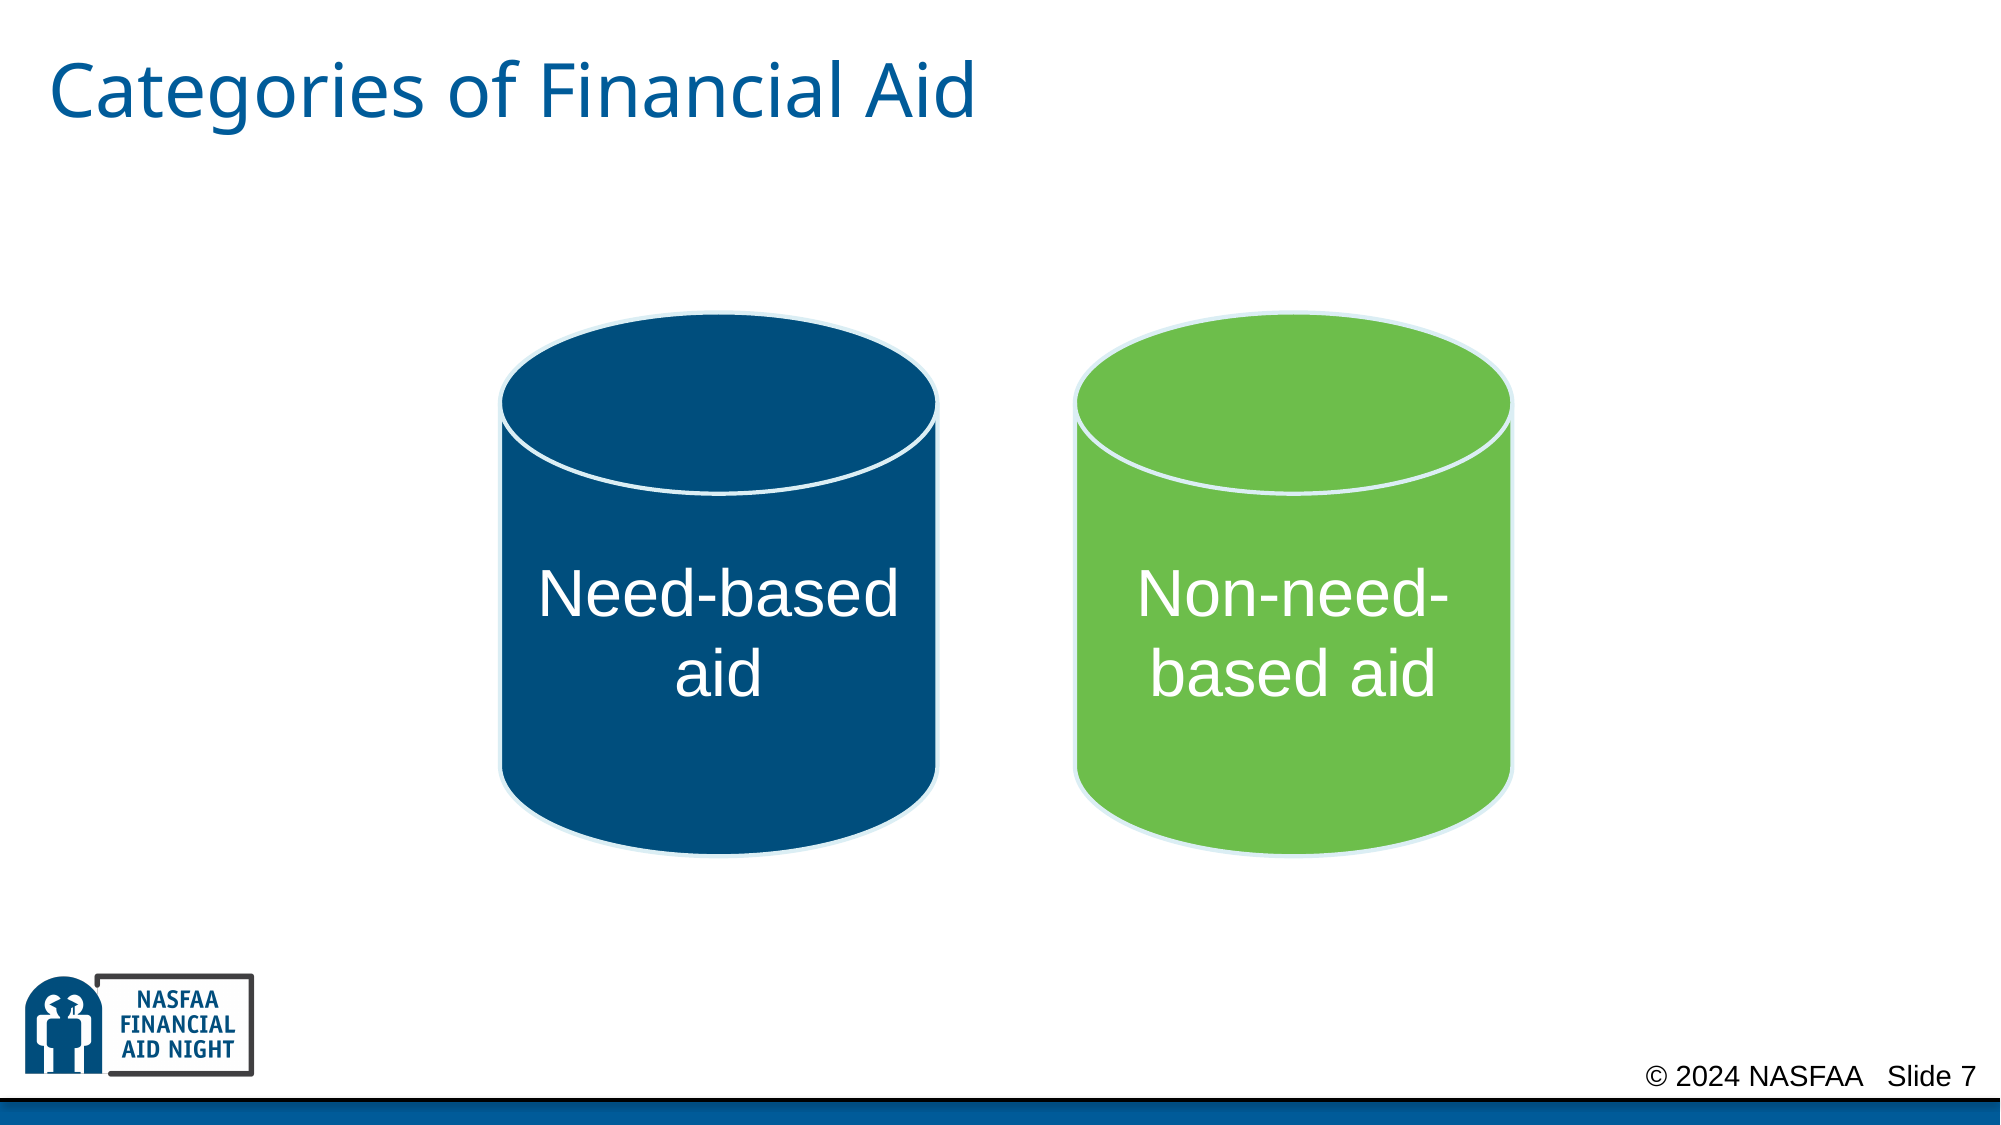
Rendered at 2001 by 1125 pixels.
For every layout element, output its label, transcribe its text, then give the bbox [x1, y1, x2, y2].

text_box Non-need-based aid [1072, 310, 1515, 859]
text_box Need-based aid [497, 310, 940, 859]
title Categories of Financial Aid [33, 0, 1967, 188]
picture [0, 960, 275, 1088]
